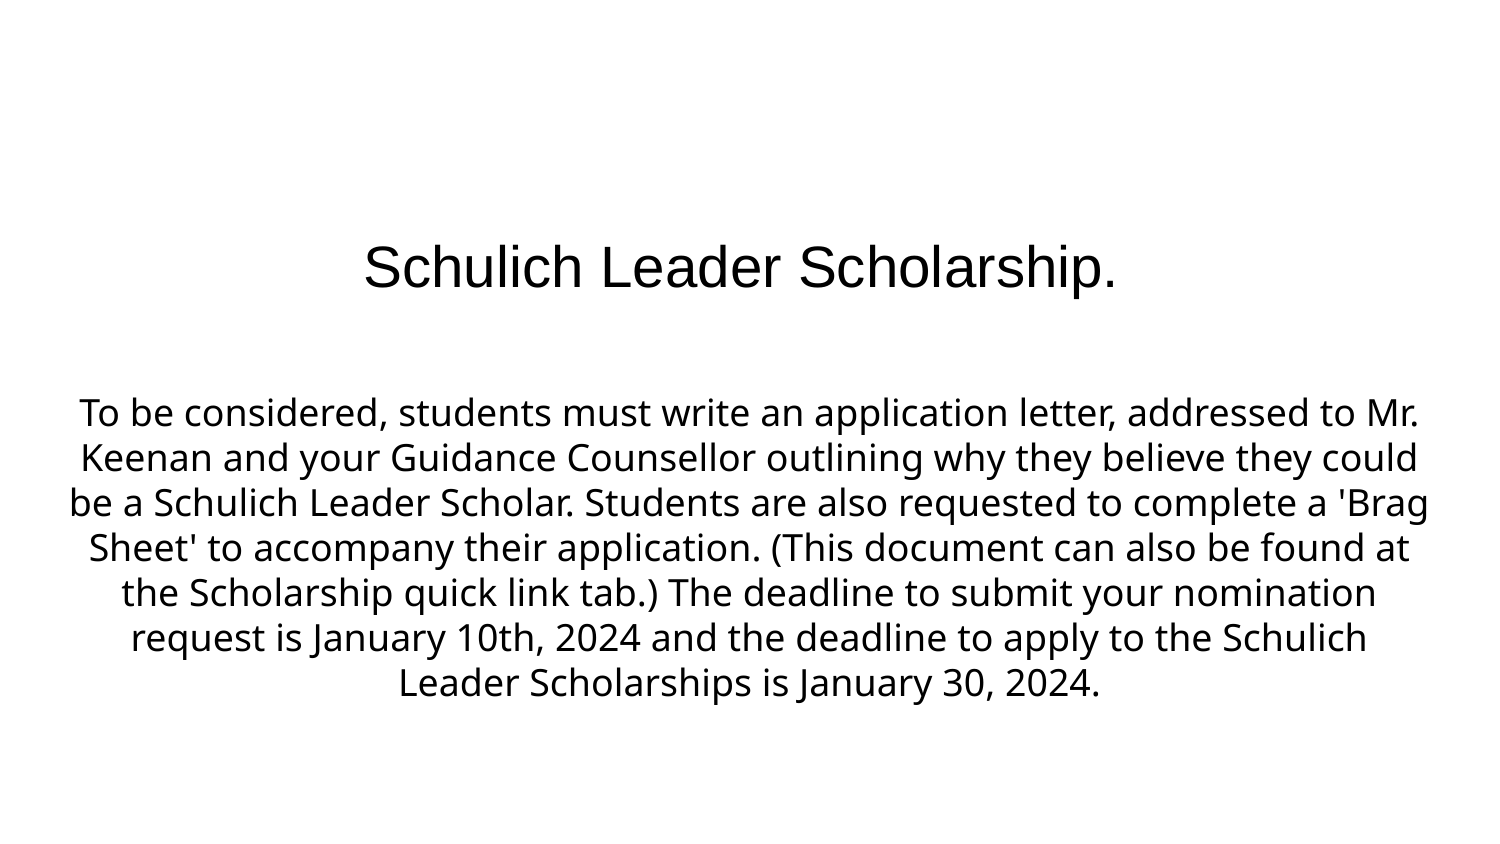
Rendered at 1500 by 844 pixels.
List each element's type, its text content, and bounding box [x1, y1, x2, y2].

title Schulich Leader Scholarship. To be considered, students must write an application letter, addressed to Mr. Keenan and your Guidance Counsellor outlining why they believe they could be a Schulich Leader Scholar. Students are also requested to complete a 'Brag Sheet' to accompany their application. (This document can also be found at the Scholarship quick link tab.) The deadline to submit your nomination request is January 10th, 2024 and the deadline to apply to the Schulich Leader Scholarships is January 30, 2024. [51, 352, 1449, 491]
